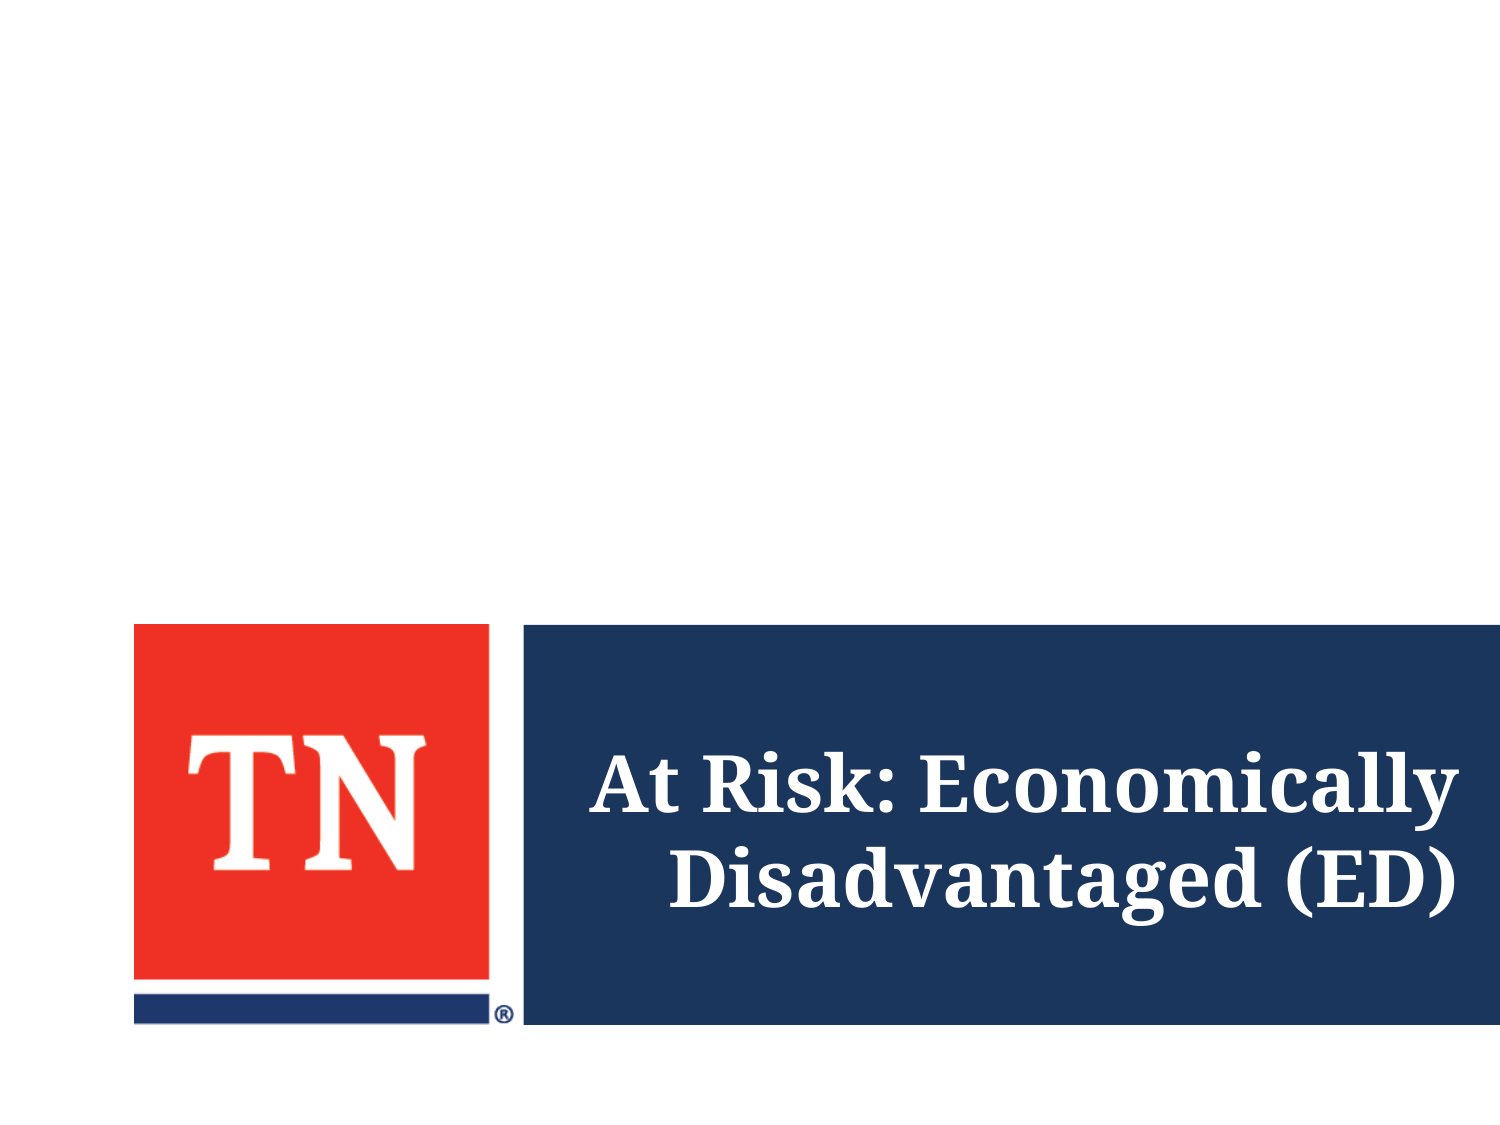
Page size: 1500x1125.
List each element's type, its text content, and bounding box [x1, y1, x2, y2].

picture [134, 624, 525, 1025]
title At Risk: Economically Disadvantaged (ED) [562, 662, 1475, 994]
